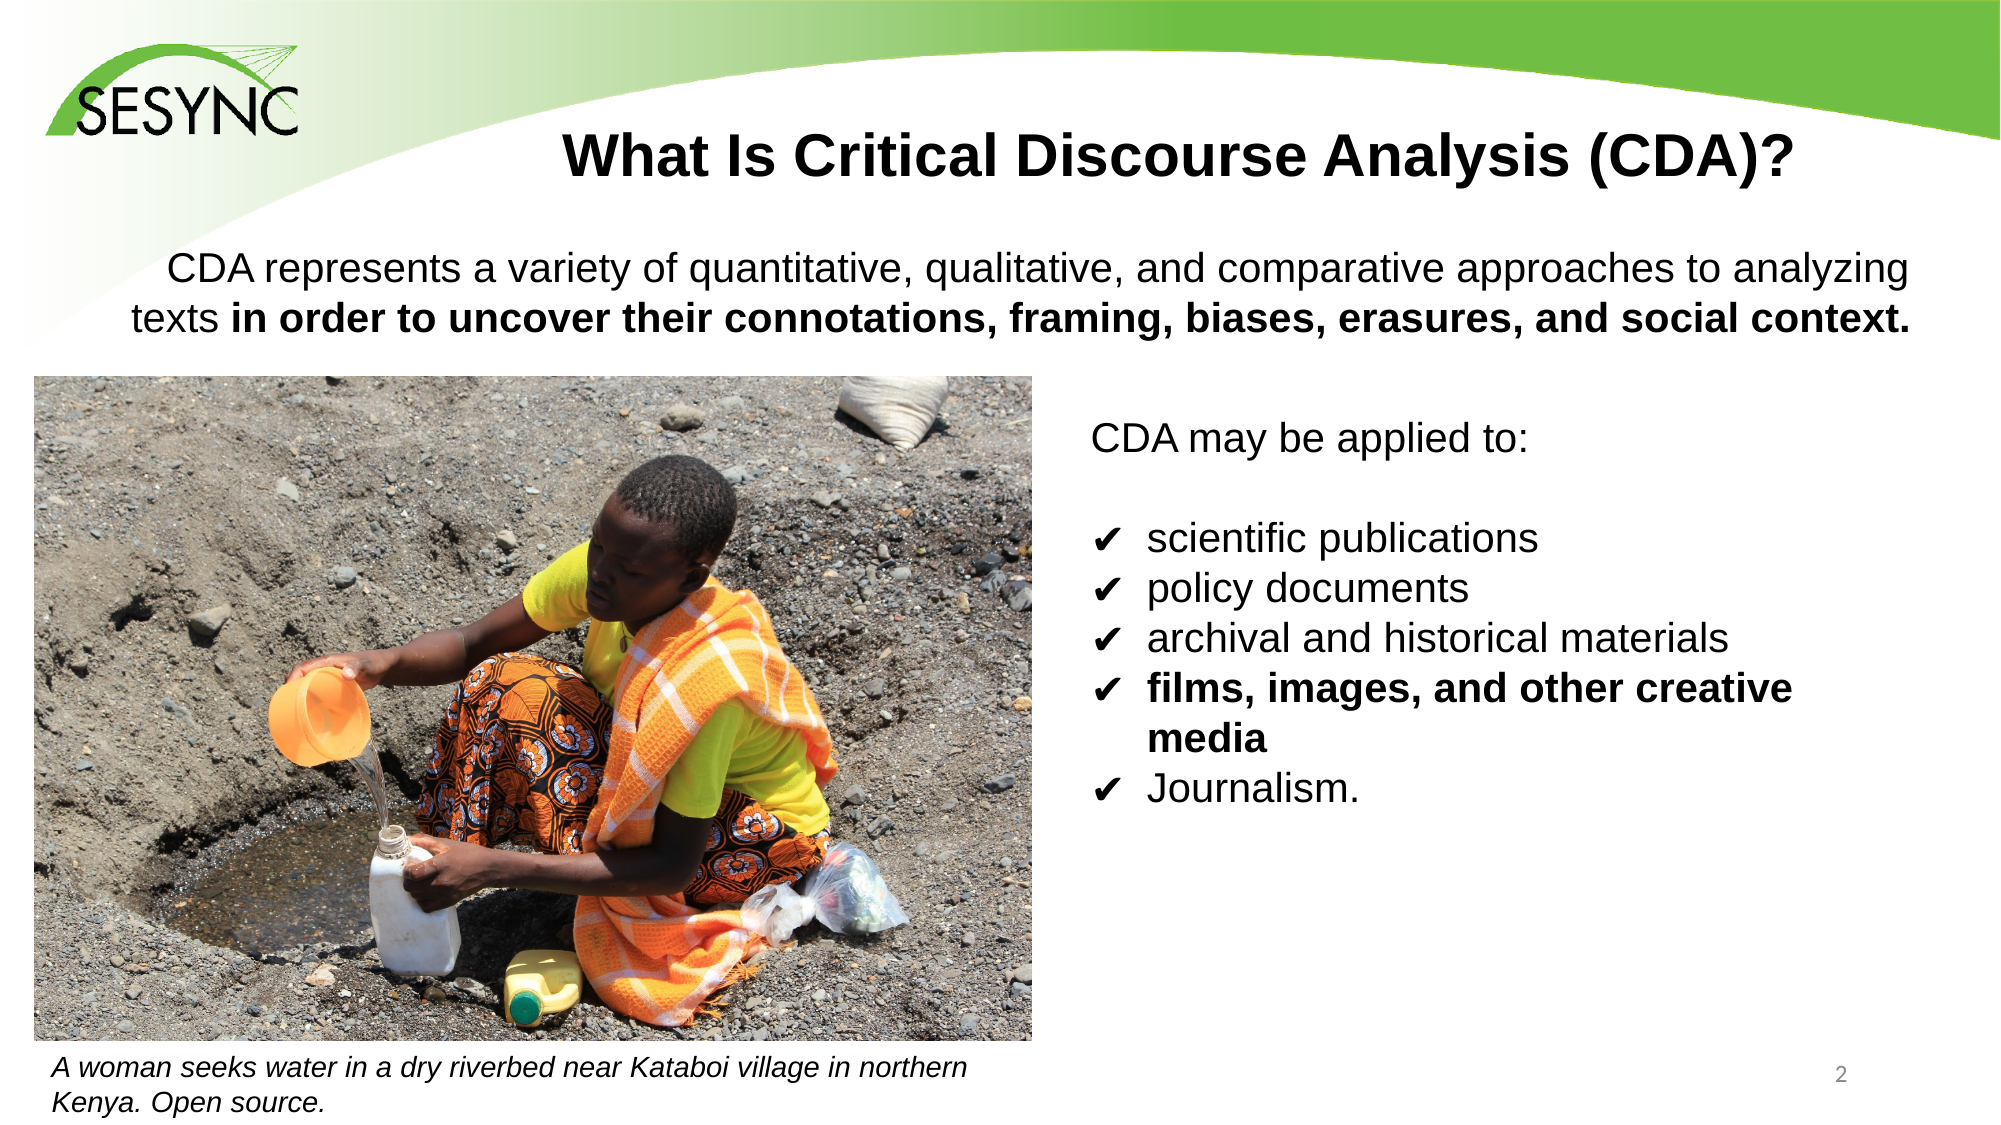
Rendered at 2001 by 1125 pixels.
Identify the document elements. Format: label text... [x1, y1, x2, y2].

text_box CDA represents a variety of quantitative, qualitative, and comparative approaches to analyzing texts in order to uncover their connotations, framing, biases, erasures, and social context. [108, 232, 1969, 348]
picture [0, 0, 2001, 1125]
slide_number 1 [1412, 1042, 1863, 1103]
title What Is Critical Discourse Analysis (CDA)? [515, 113, 1863, 201]
text_box A woman seeks water in a dry riverbed near Kataboi village in northern Kenya. Open source. [36, 1040, 1076, 1125]
text_box CDA may be applied to: scientific publications policy documents archival and historical materials films, images, and other creative media Journalism. [1075, 403, 1937, 853]
